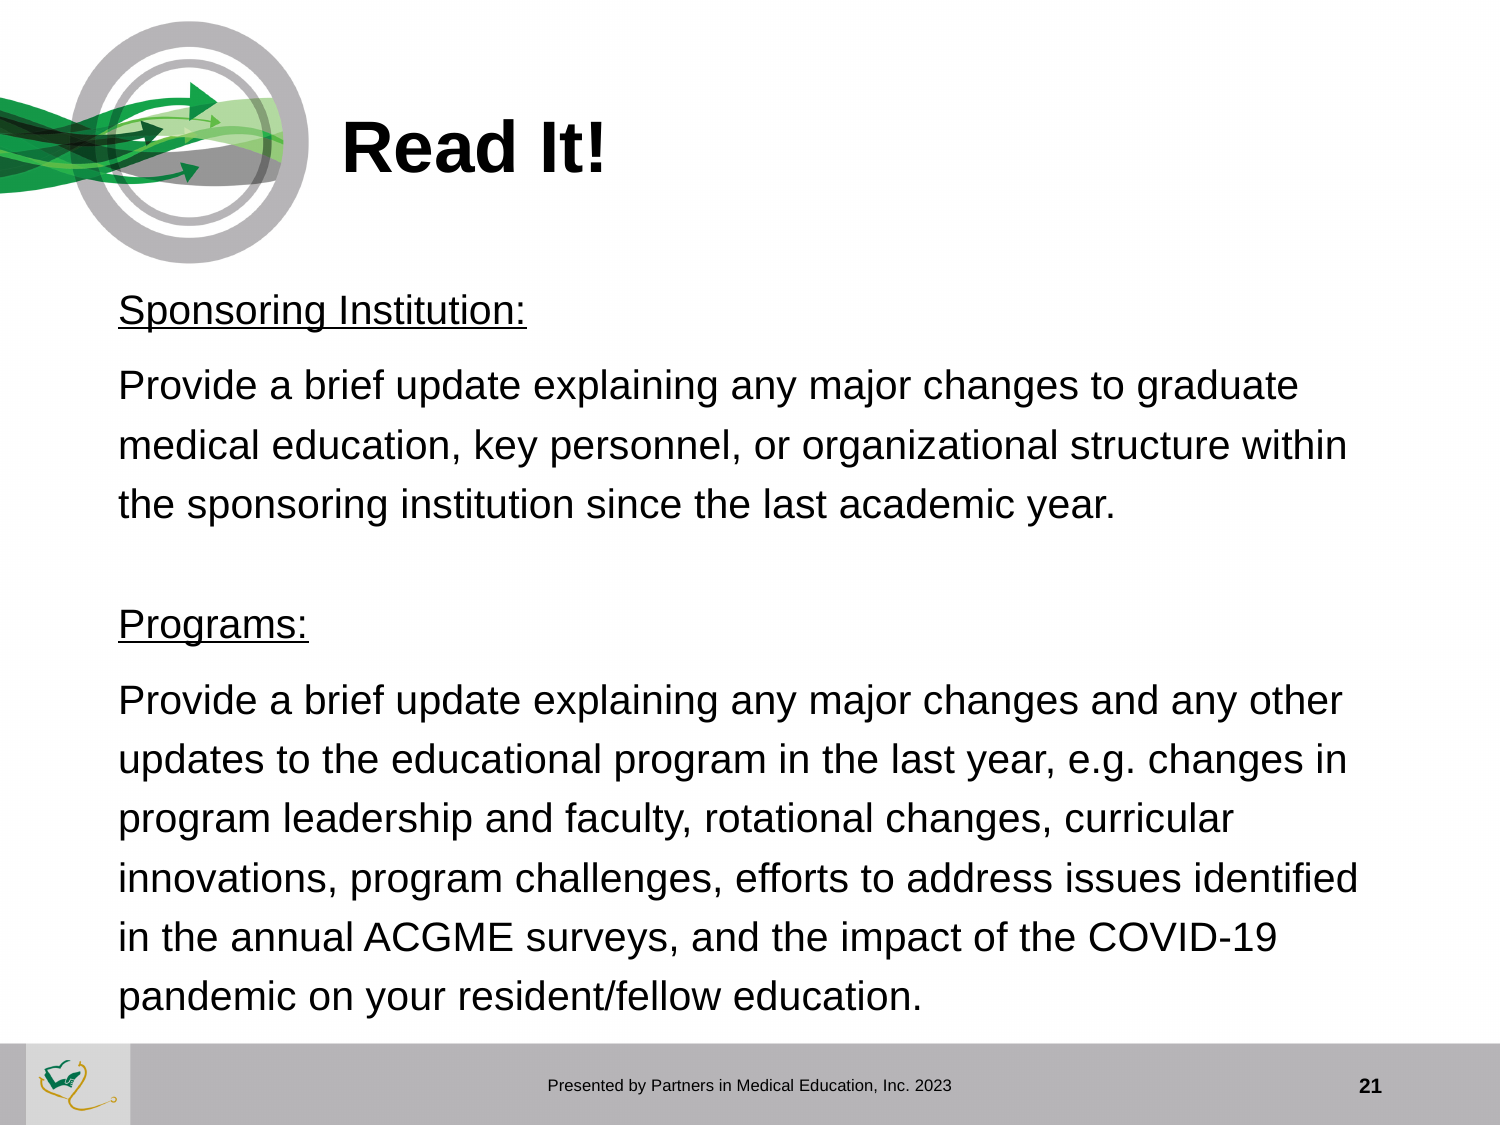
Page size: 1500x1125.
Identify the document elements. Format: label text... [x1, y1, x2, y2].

slide_number 21 [1059, 1055, 1397, 1116]
list Sponsoring Institution: Provide a brief update explaining any major changes to graduate medical education, key personnel, or organizational structure within the sponsoring institution since the last academic year. Programs: Provide a brief update explaining any major changes and any other updates to the educational program in the last year, e.g. changes in program leadership and faculty, rotational changes, curricular innovations, program challenges, efforts to address issues identified in the annual ACGME surveys, and the impact of the COVID-19 pandemic on your resident/fellow education. [103, 281, 1397, 1030]
title Read It! [326, 40, 1397, 258]
picture [0, 0, 1500, 1125]
footer Presented by Partners in Medical Education, Inc. 2023 [496, 1055, 1004, 1116]
